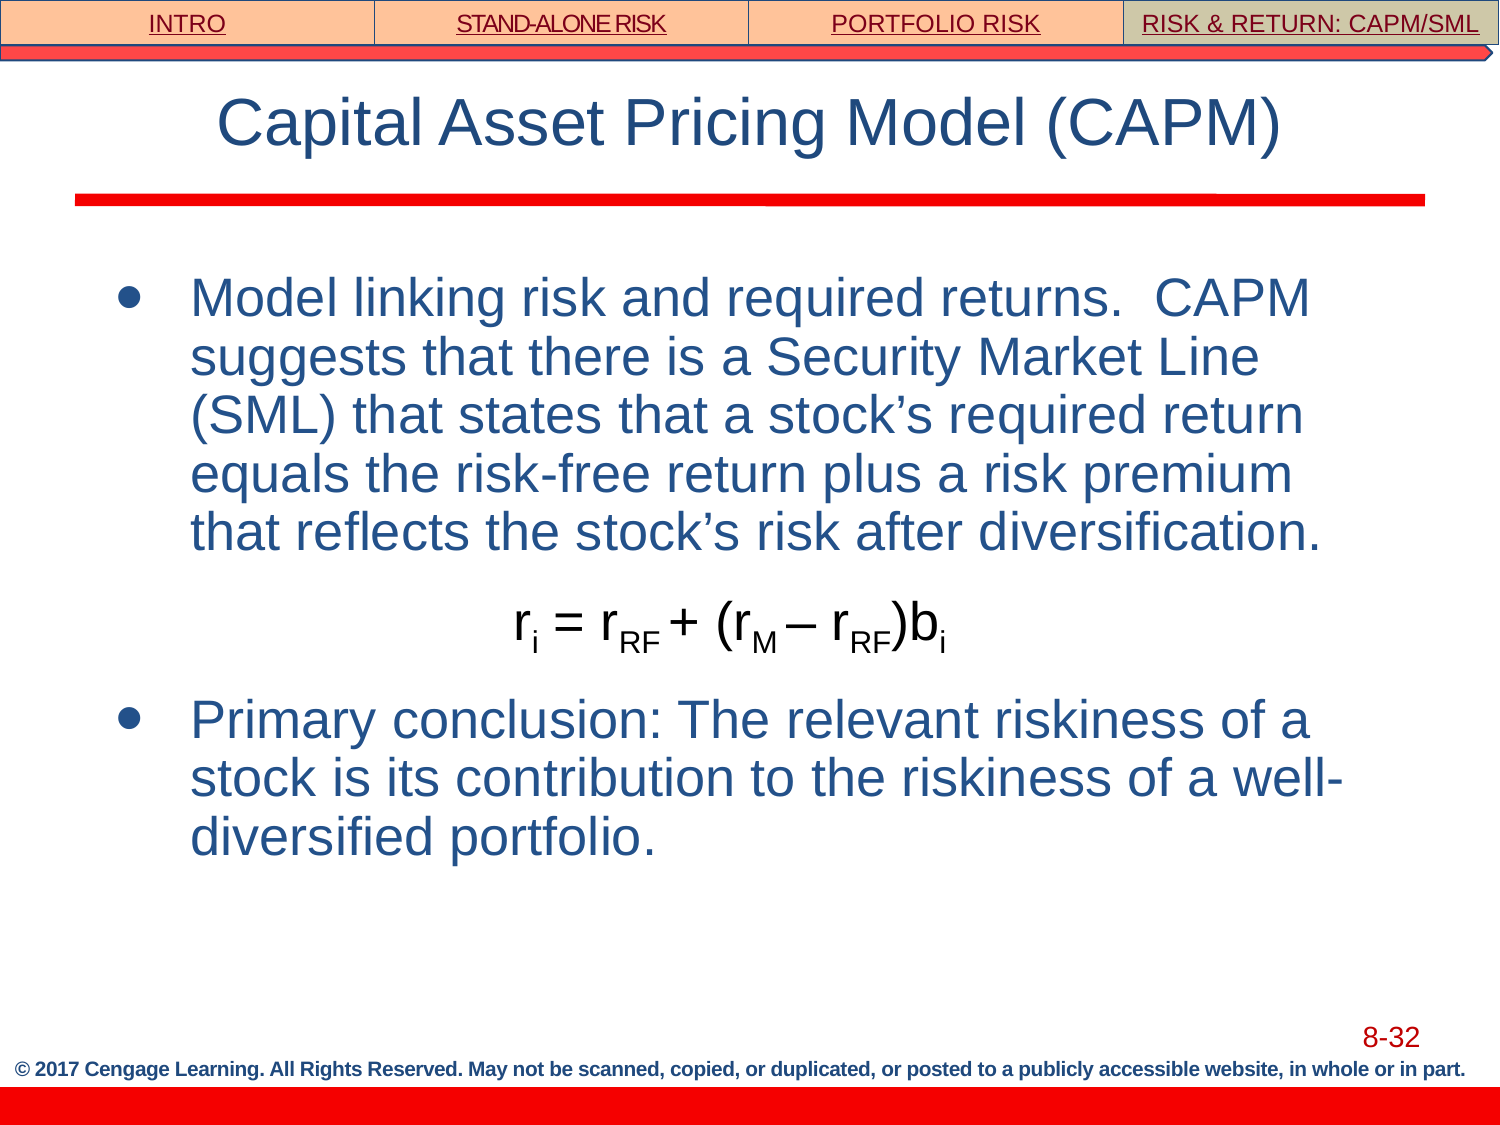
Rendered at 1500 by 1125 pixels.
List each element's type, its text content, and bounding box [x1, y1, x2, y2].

slide_number 8-32 [1347, 1011, 1500, 1063]
text_box [0, 54, 1494, 63]
title Capital Asset Pricing Model (CAPM) [74, 63, 1426, 188]
list Model linking risk and required returns. CAPM suggests that there is a Security Market Line (SML) that states that a stock’s required return equals the risk-free return plus a risk premium that reflects the stock’s risk after diversification. ri = rRF + (rM – rRF)bi Primary conclusion: The relevant riskiness of a stock is its contribution to the riskiness of a well-diversified portfolio. [100, 262, 1376, 1001]
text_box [0, 0, 1499, 46]
